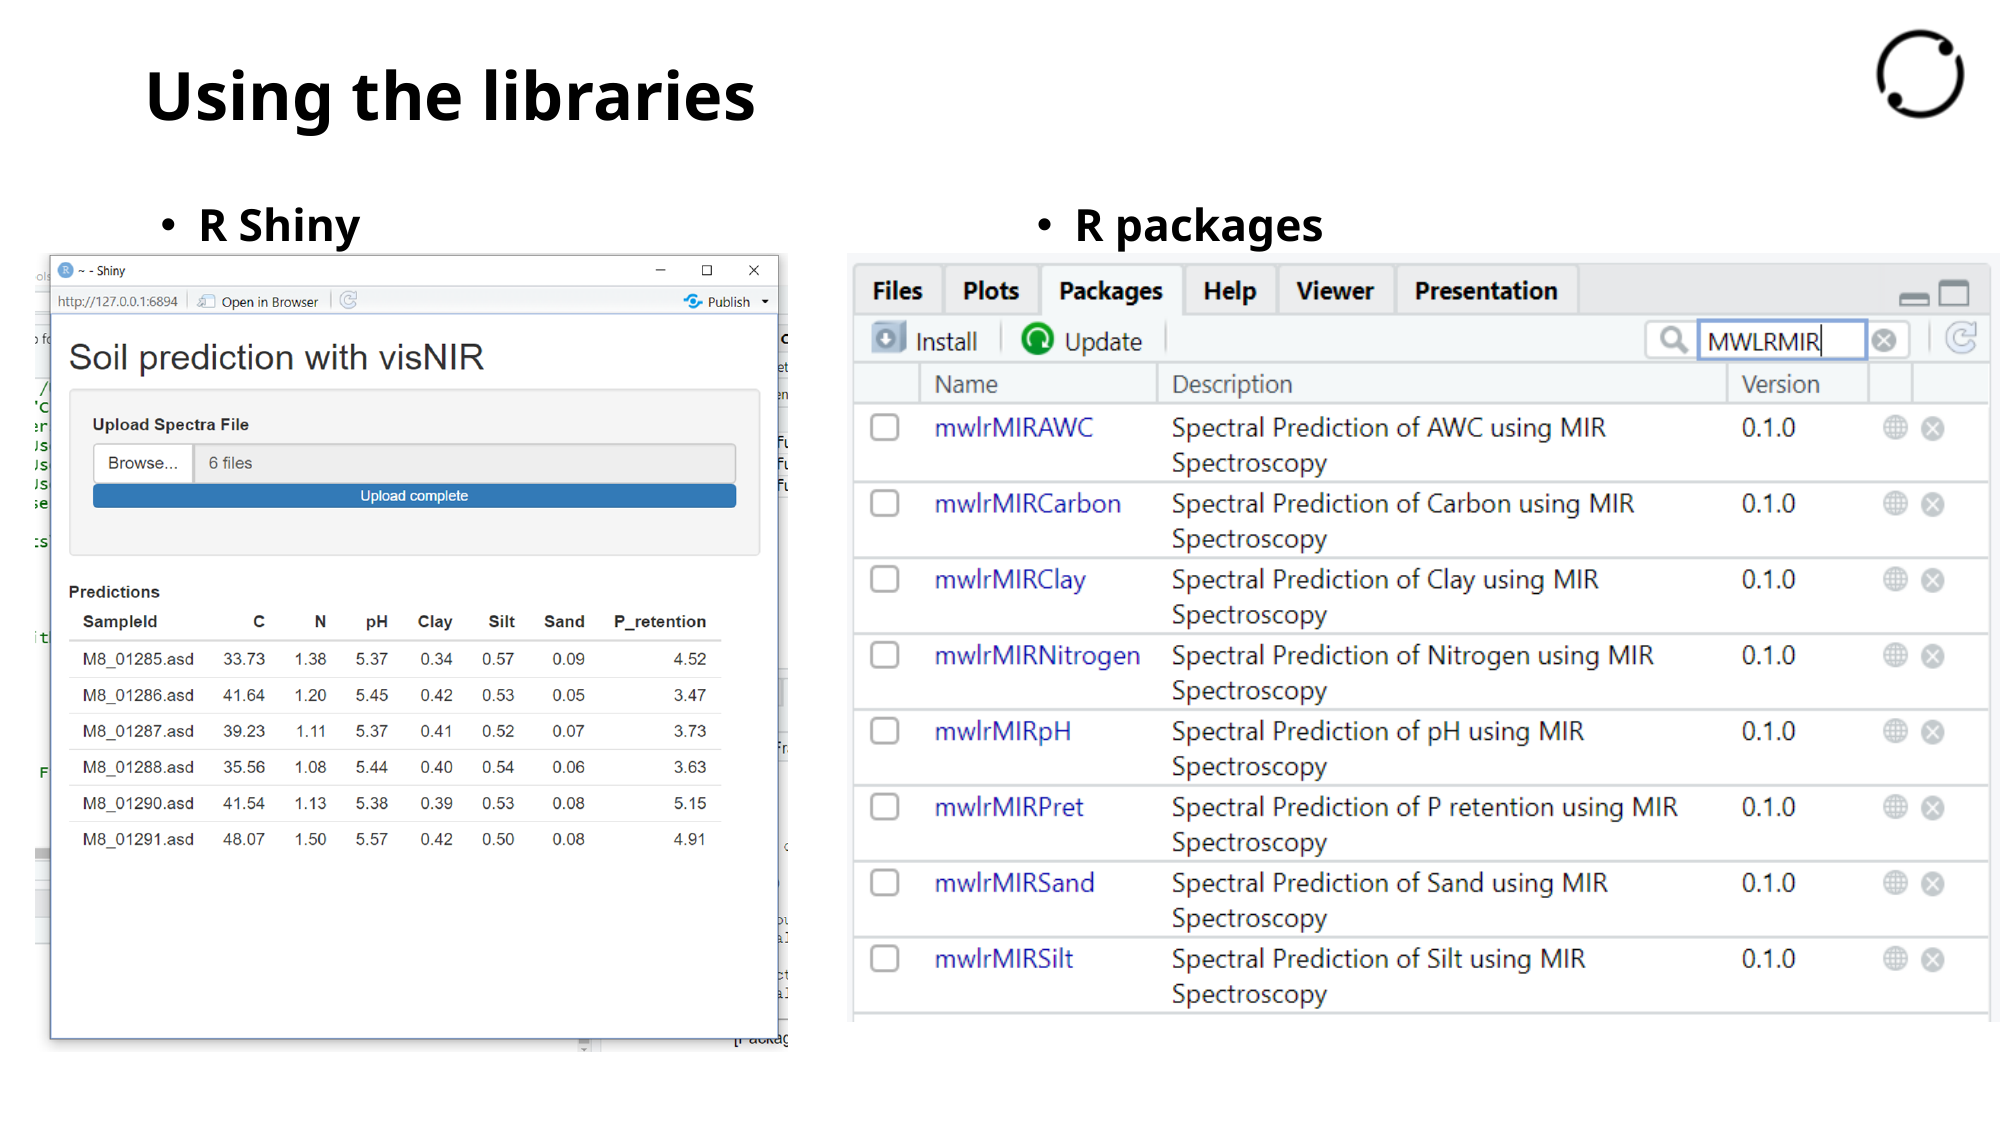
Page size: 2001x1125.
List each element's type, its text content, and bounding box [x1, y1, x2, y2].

text_box R packages [1021, 189, 1729, 250]
list R Shiny [145, 189, 853, 250]
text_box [34, 253, 2000, 1052]
text_box Using the libraries [129, 53, 1768, 133]
picture [1866, 26, 1977, 122]
